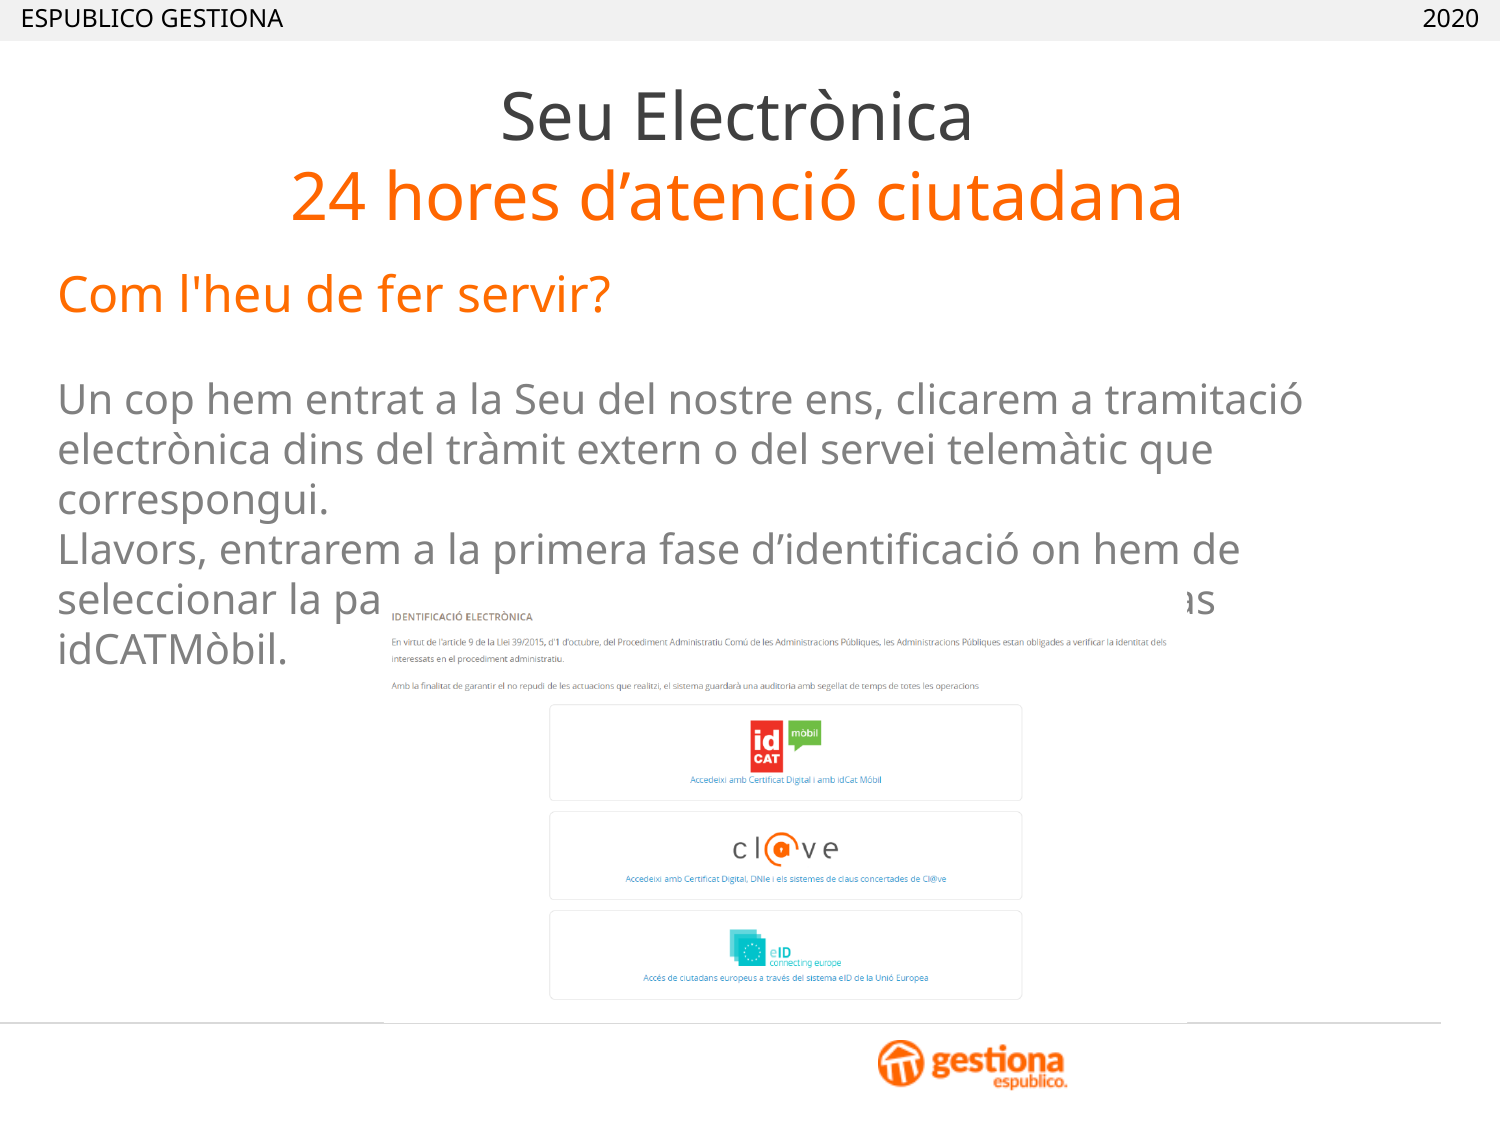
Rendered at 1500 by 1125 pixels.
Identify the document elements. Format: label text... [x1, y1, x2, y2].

picture [0, 0, 1500, 41]
picture [383, 573, 1188, 1023]
text_box Com l'heu de fer servir? Un cop hem entrat a la Seu del nostre ens, clicarem a tramitació electrònica dins del tràmit extern o del servei telemàtic que correspongui. Llavors, entrarem a la primera fase d’identificació on hem de seleccionar la passarel·la que correspongui, en el nostre cas idCATMòbil. [42, 255, 1471, 731]
picture [878, 1040, 1069, 1092]
text_box Seu Electrònica 24 hores d’atenció ciutadana [0, 66, 1477, 321]
